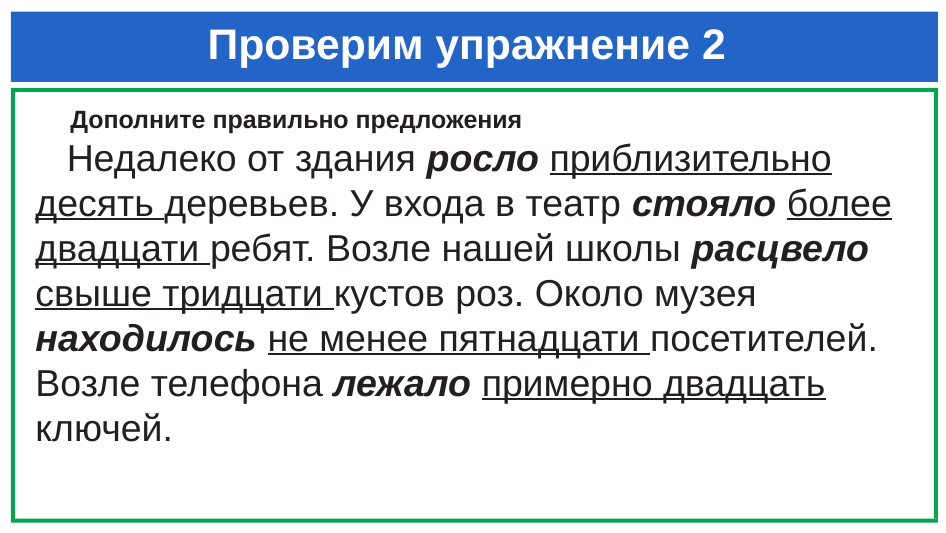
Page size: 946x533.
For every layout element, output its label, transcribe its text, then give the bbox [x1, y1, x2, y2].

list Дополните правильно предложения Недалеко от здания росло приблизительно десять деревьев. У входа в театр стояло более двадцати ребят. Возле нашей школы расцвело свыше тридцати кустов роз. Около музея находилось не менее пятнадцати посетителей. Возле телефона лежало примерно двадцать ключей. [35, 103, 911, 493]
title Проверим упражнение 2 [49, 16, 897, 69]
